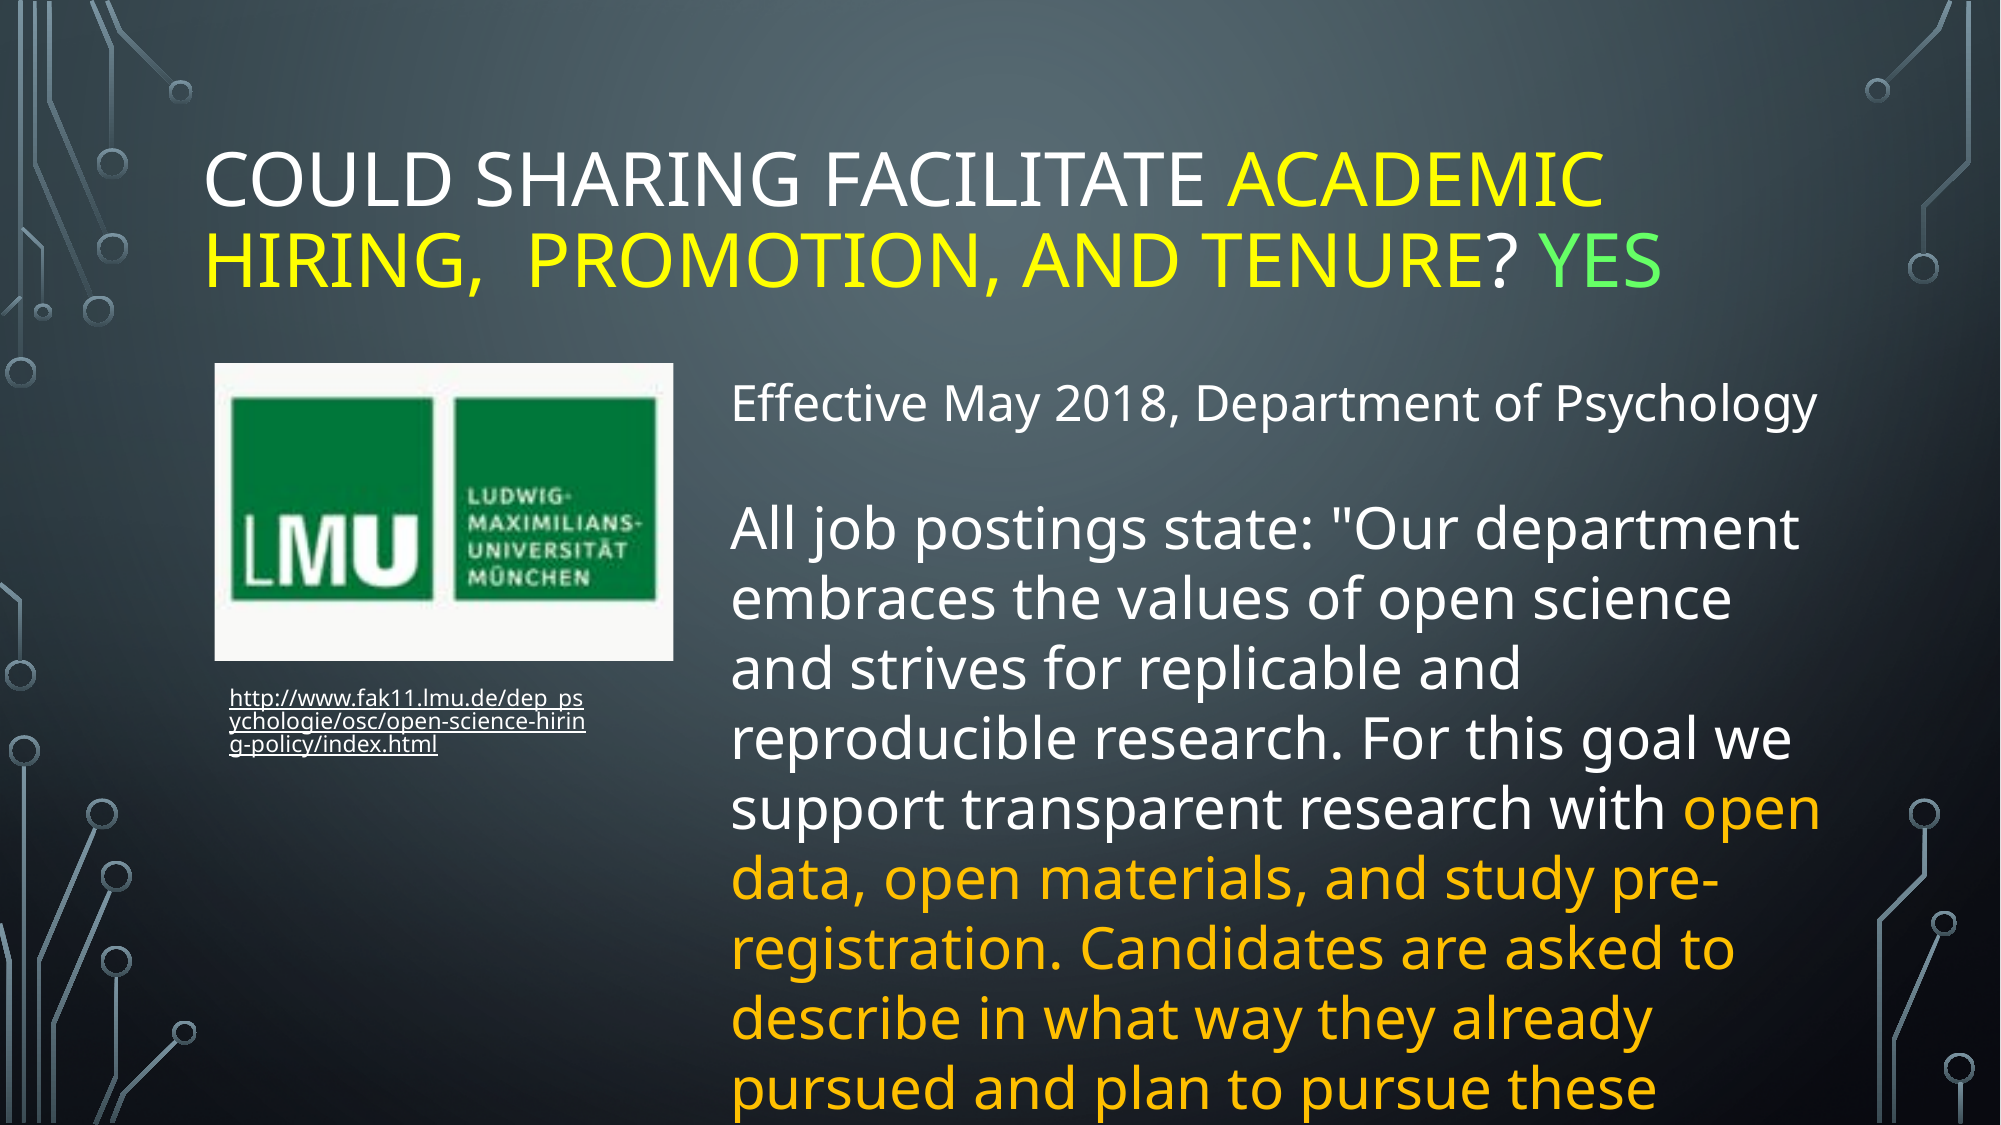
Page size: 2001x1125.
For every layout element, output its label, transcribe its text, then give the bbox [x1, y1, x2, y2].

text_box Effective May 2018, Department of Psychology All job postings state: "Our department embraces the values of open science and strives for replicable and reproducible research. For this goal we support transparent research with open data, open materials, and study pre-registration. Candidates are asked to describe in what way they already pursued and plan to pursue these goals." [715, 363, 1863, 1125]
picture [214, 363, 674, 661]
title Could sharing facilitate academic HIRING, promotion, and tenure? yes [187, 101, 1813, 344]
text_box http://www.fak11.lmu.de/dep_psychologie/osc/open-science-hiring-policy/index.html [214, 675, 606, 750]
